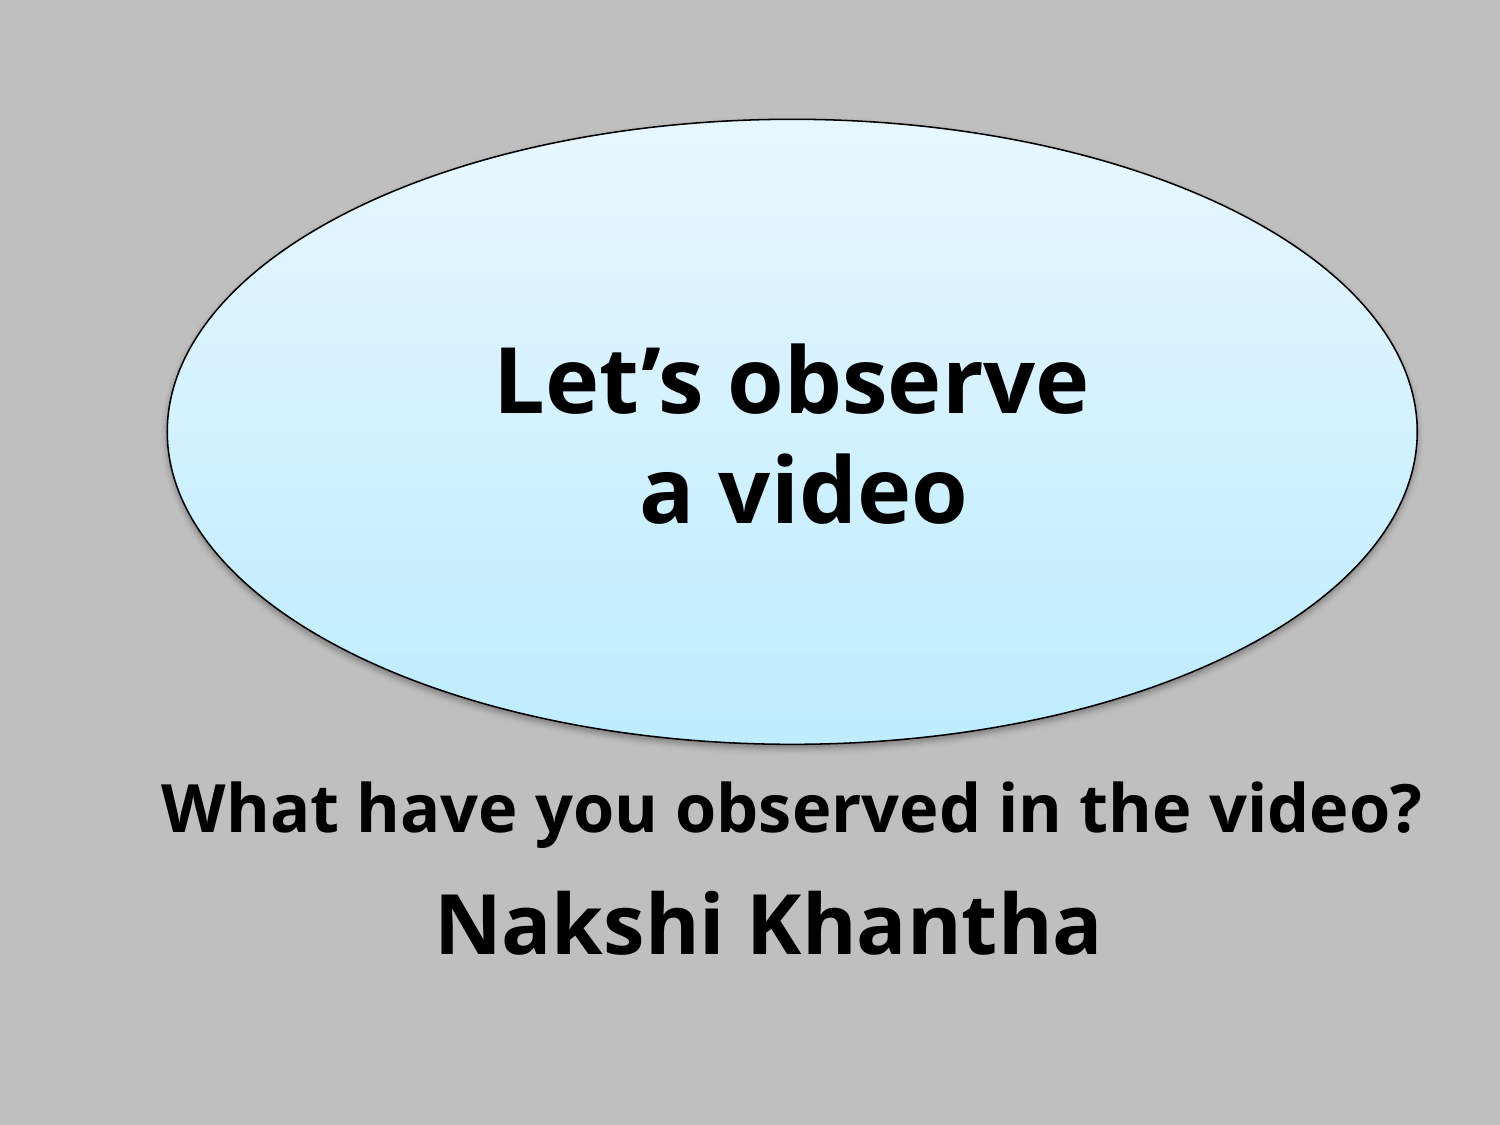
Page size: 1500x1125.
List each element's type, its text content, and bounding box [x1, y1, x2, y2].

text_box Let’s observe a video [166, 118, 1419, 746]
text_box What have you observed in the video? [147, 758, 1438, 854]
text_box Nakshi Khantha [199, 864, 1338, 979]
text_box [674, 498, 826, 626]
